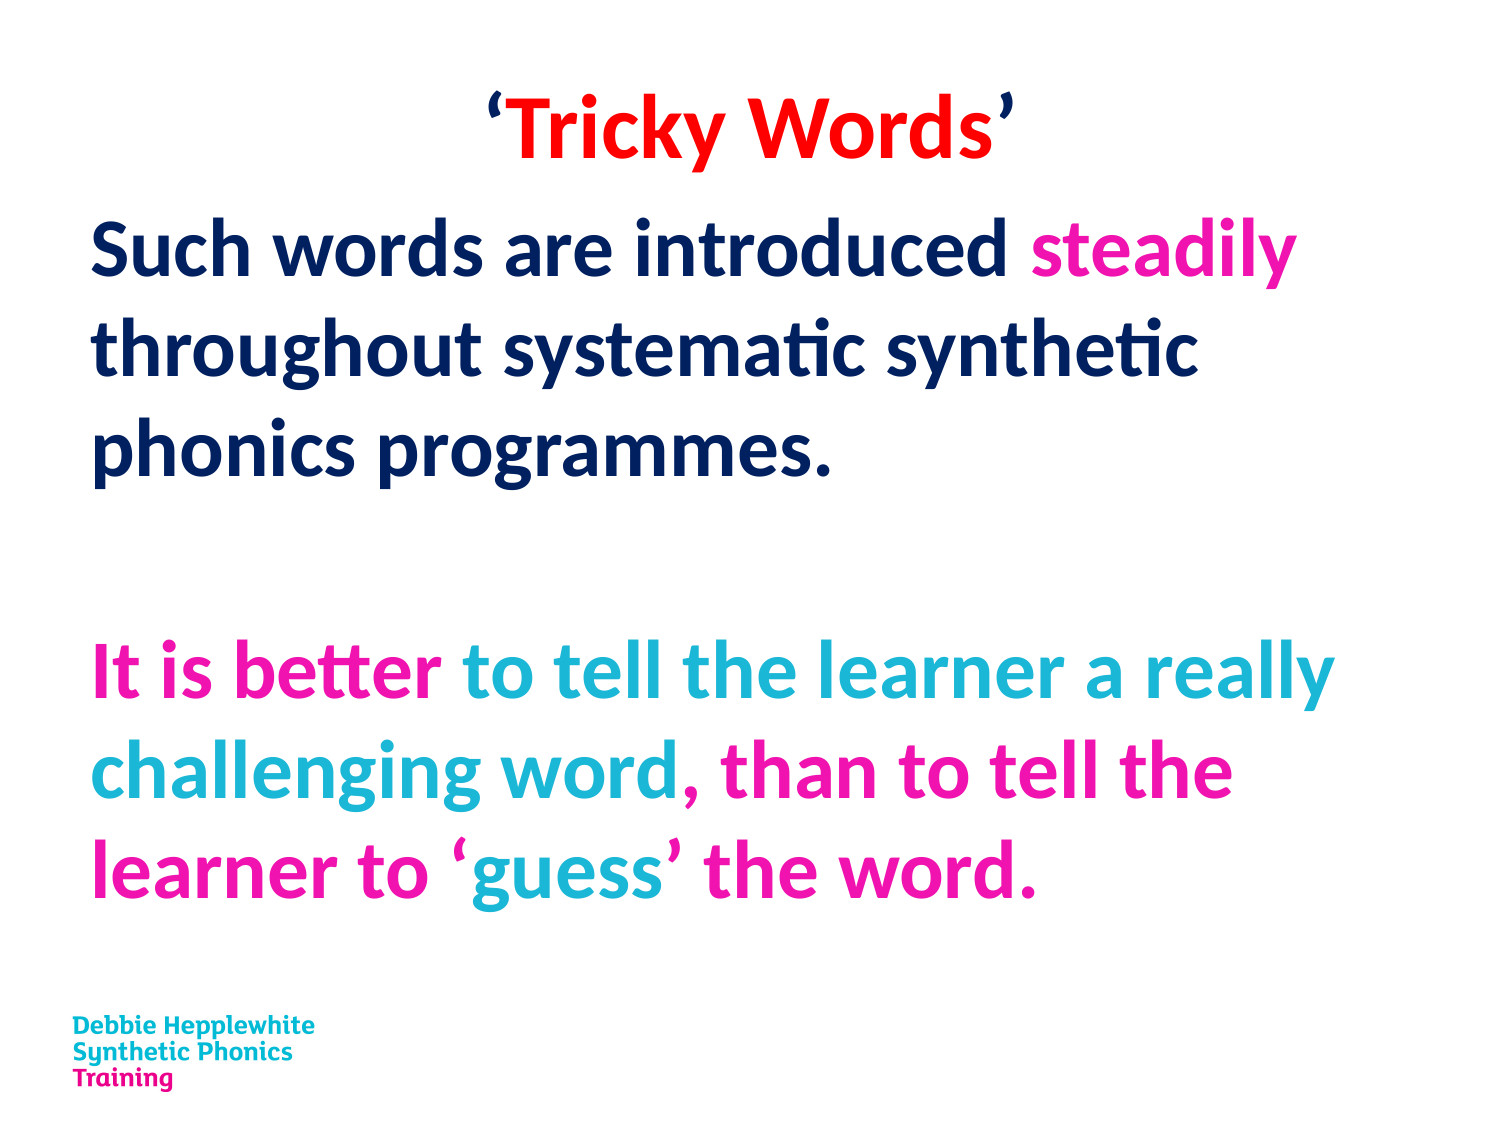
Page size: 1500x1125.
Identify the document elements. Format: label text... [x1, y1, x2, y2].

picture [57, 999, 329, 1092]
list ‘Tricky Words’ Such words are introduced steadily throughout systematic synthetic phonics programmes. It is better to tell the learner a really challenging word, than to tell the learner to ‘guess’ the word. [74, 59, 1426, 1044]
